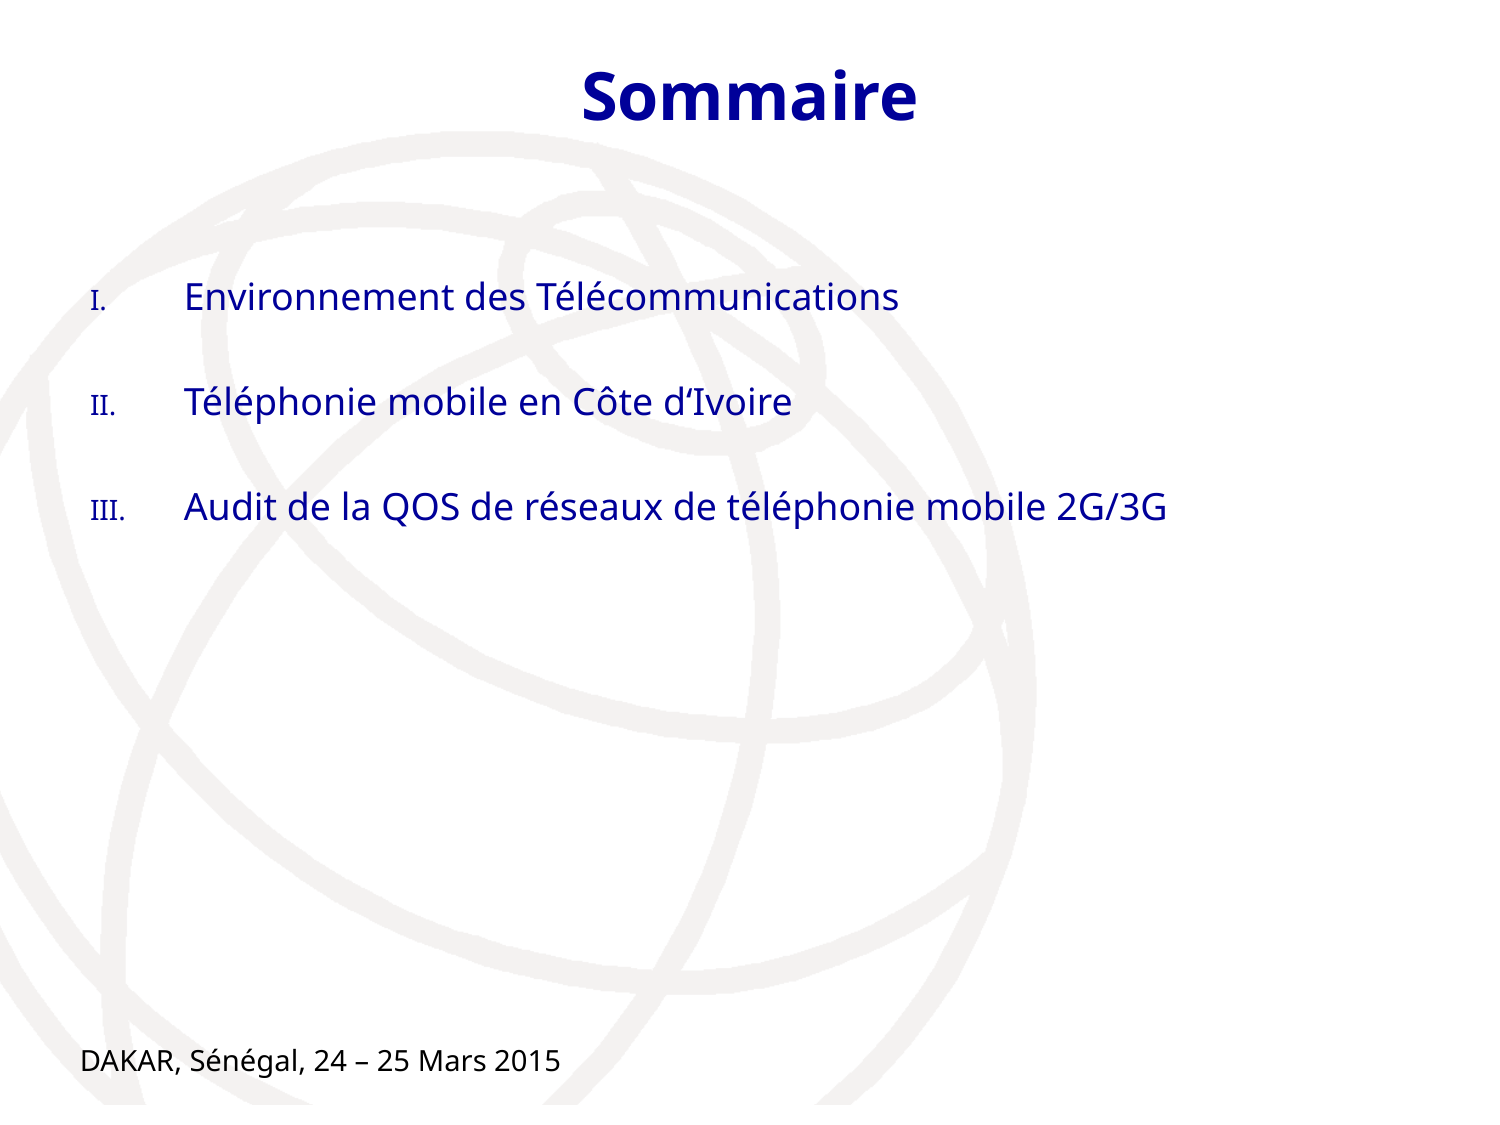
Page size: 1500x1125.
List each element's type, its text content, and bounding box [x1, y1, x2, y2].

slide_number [64, 1034, 727, 1087]
picture [0, 188, 1061, 1105]
list Environnement des Télécommunications Téléphonie mobile en Côte d‘Ivoire Audit de la QOS de réseaux de téléphonie mobile 2G/3G [75, 160, 1425, 1005]
title Sommaire [0, 0, 1500, 188]
